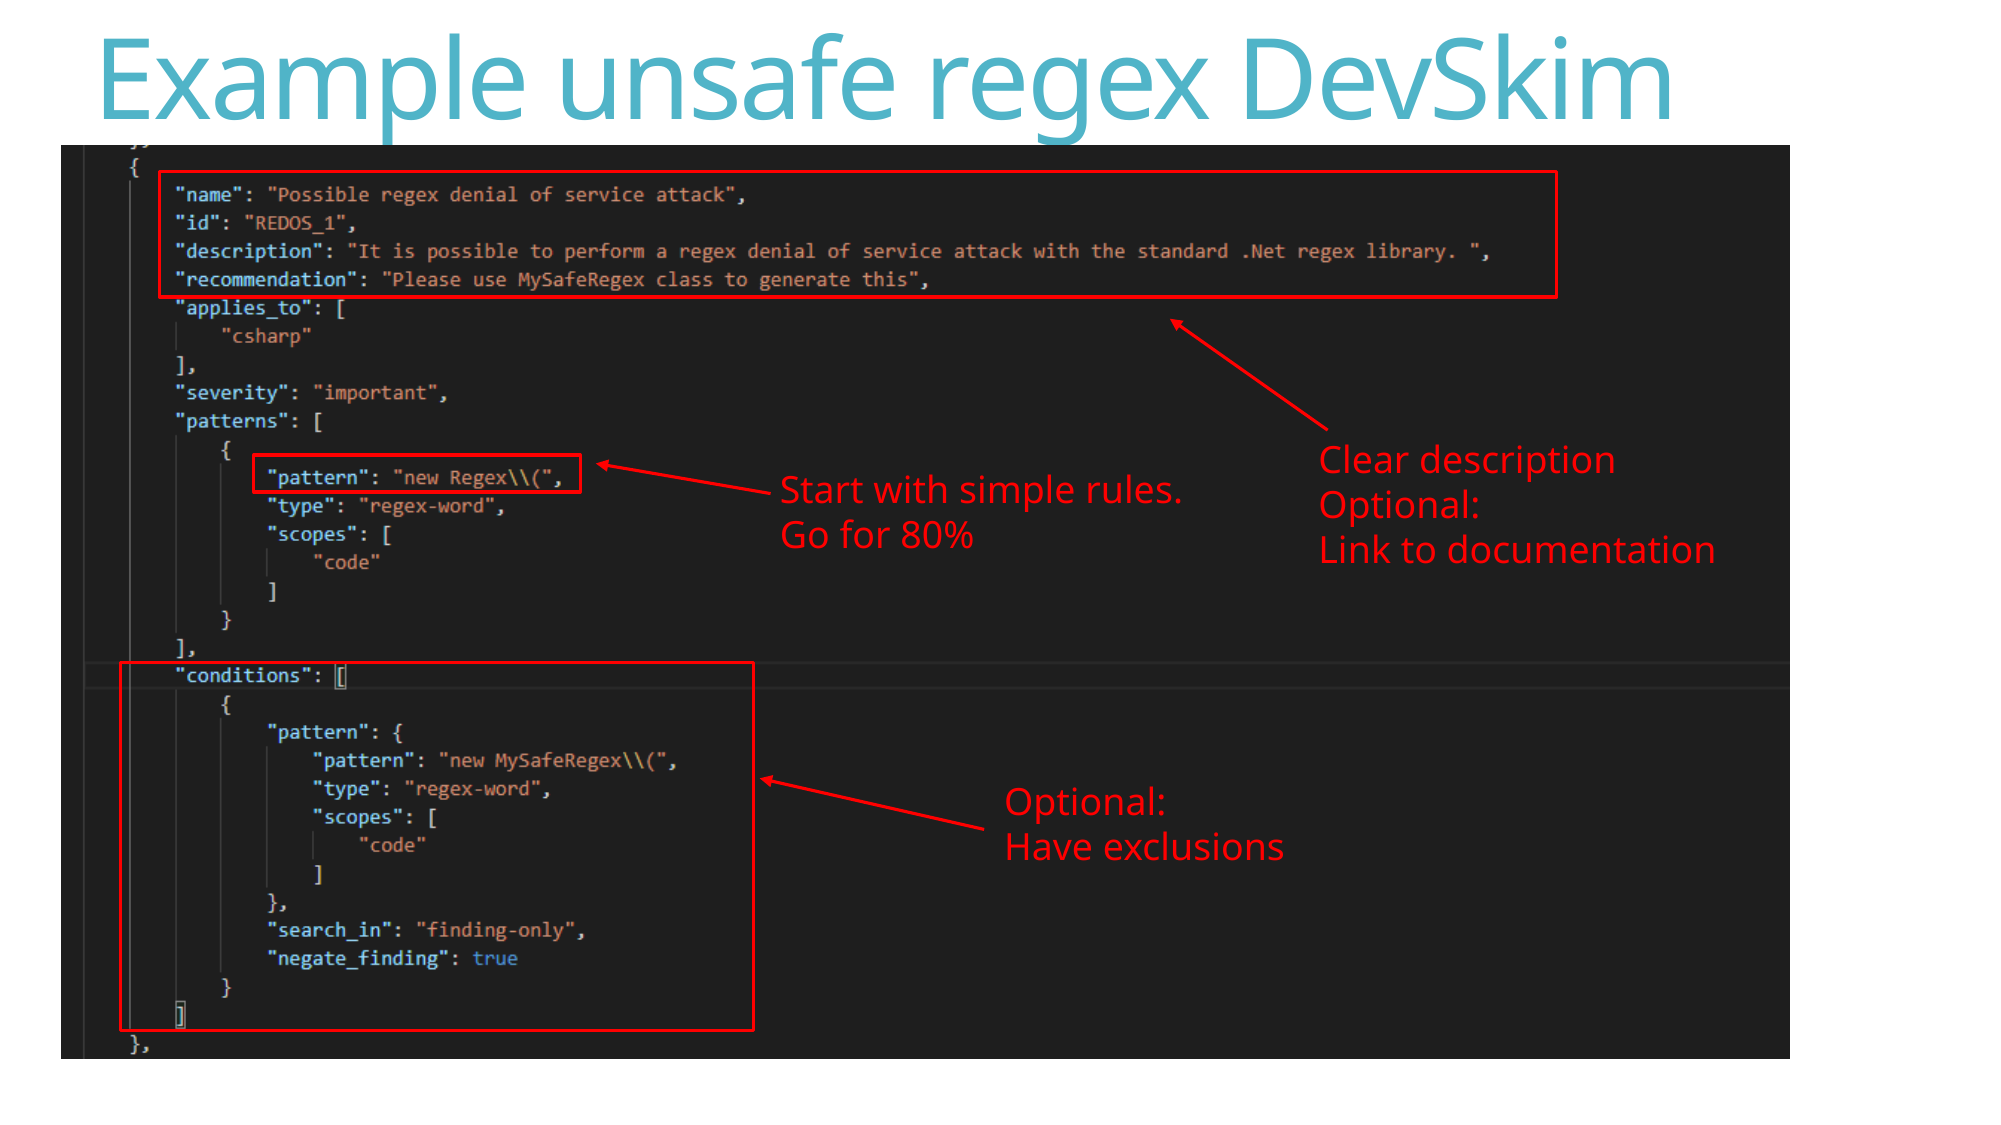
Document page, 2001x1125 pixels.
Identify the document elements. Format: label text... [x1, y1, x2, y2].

title Example unsafe regex DevSkim rule [73, 7, 1841, 280]
picture [60, 144, 1790, 1059]
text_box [759, 778, 985, 830]
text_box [595, 463, 771, 494]
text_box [1169, 318, 1328, 431]
